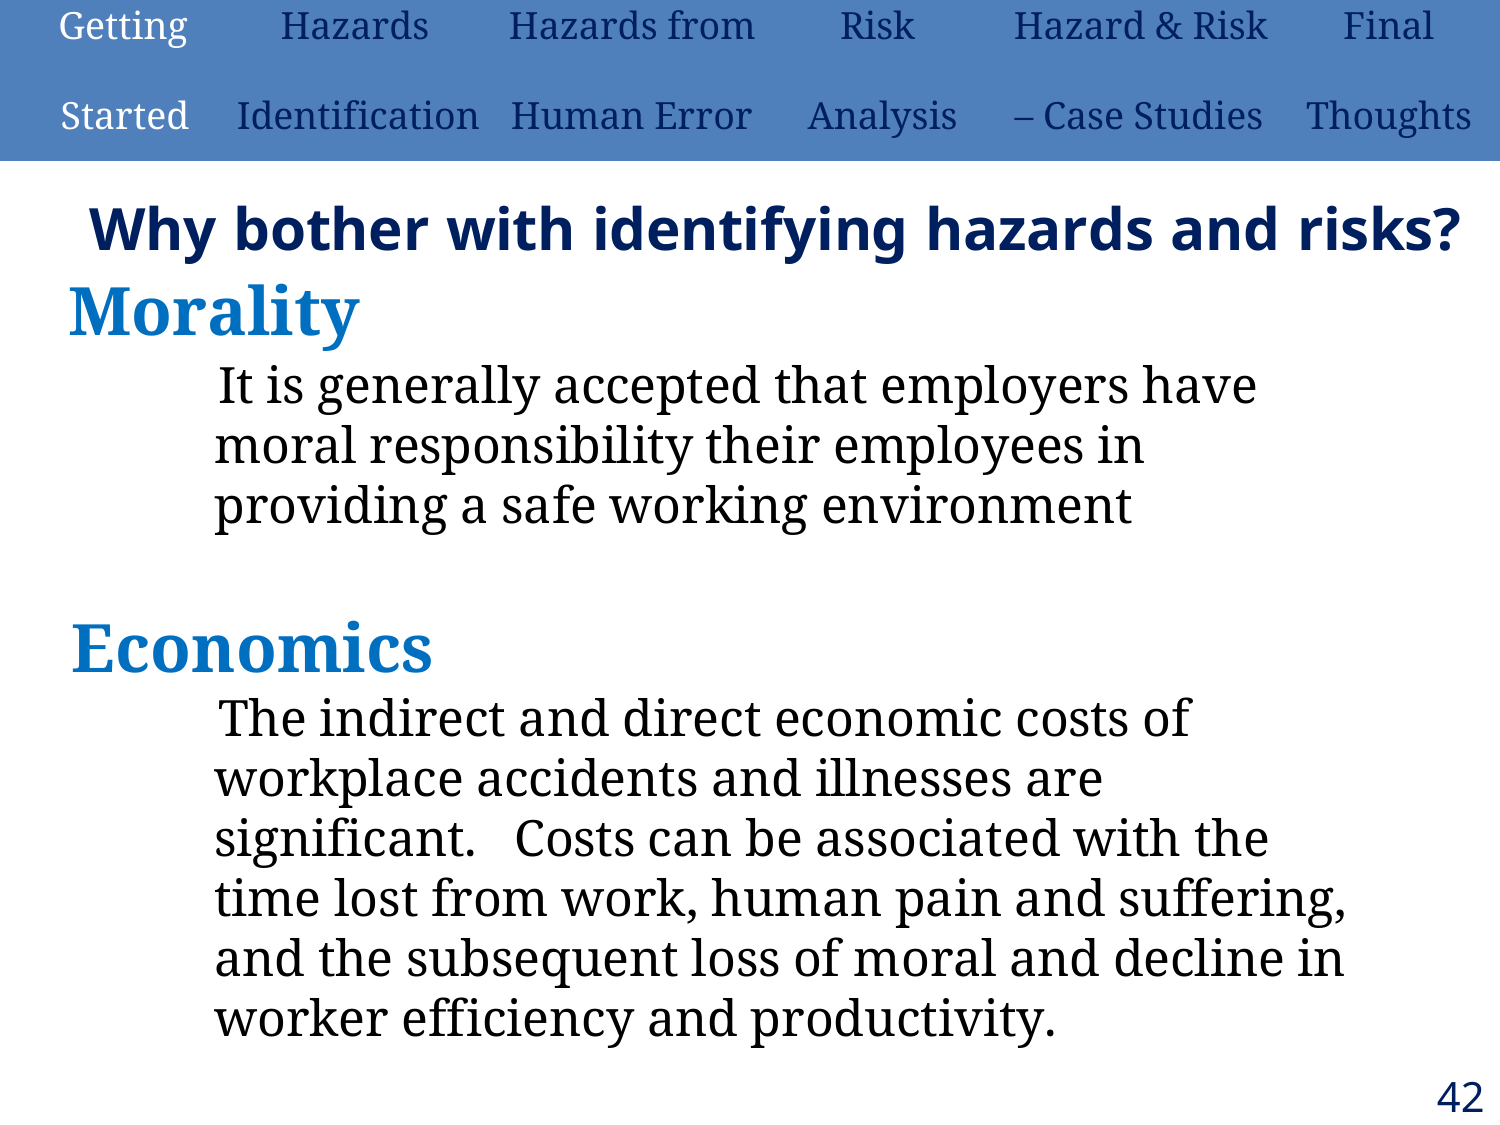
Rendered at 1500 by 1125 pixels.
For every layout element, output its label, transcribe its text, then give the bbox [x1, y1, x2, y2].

table_header Final [1276, 0, 1500, 90]
table_header Getting [53, 0, 208, 90]
table_cell – Case Studies [978, 90, 1276, 161]
table_cell Analysis [769, 90, 978, 161]
table_header Hazards [208, 0, 483, 90]
table_cell Started [53, 90, 208, 161]
table_cell Identification [208, 90, 483, 161]
table_header Hazards from [483, 0, 769, 90]
table_header Risk [769, 0, 978, 90]
text_box It is generally accepted that employers have moral responsibility their employees in providing a safe working environment Economics The indirect and direct economic costs of workplace accidents and illnesses are significant. Costs can be associated with the time lost from work, human pain and suffering, and the subsequent loss of moral and decline in worker efficiency and productivity. [66, 353, 1349, 1047]
table_header Hazard & Risk [978, 0, 1276, 90]
table_cell Thoughts [1276, 90, 1500, 161]
table_cell Human Error [483, 90, 769, 161]
title Why bother with identifying hazards and risks? Morality [37, 192, 1463, 381]
slide_number 42 [1432, 1071, 1487, 1125]
